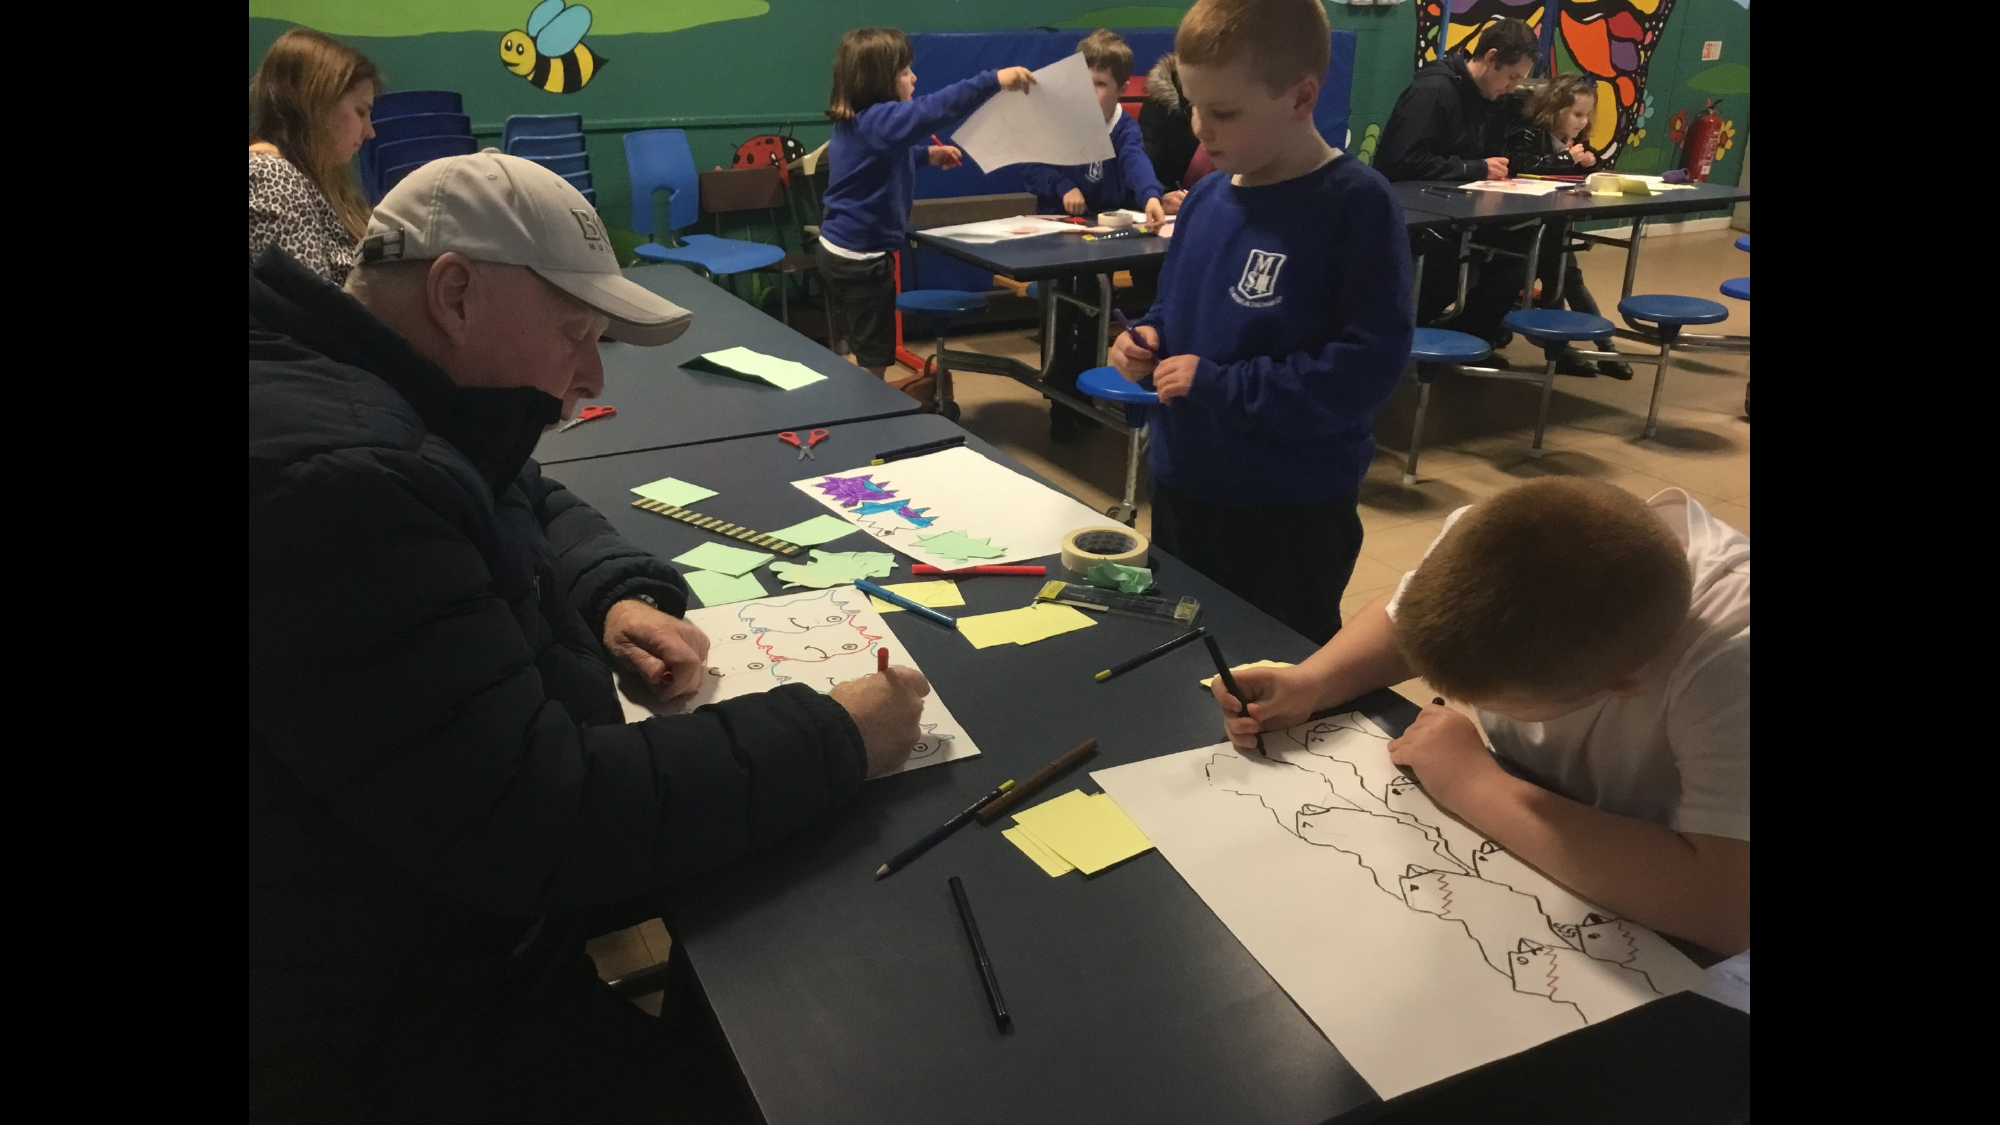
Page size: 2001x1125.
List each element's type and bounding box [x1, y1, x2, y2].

picture [249, 0, 1750, 1125]
